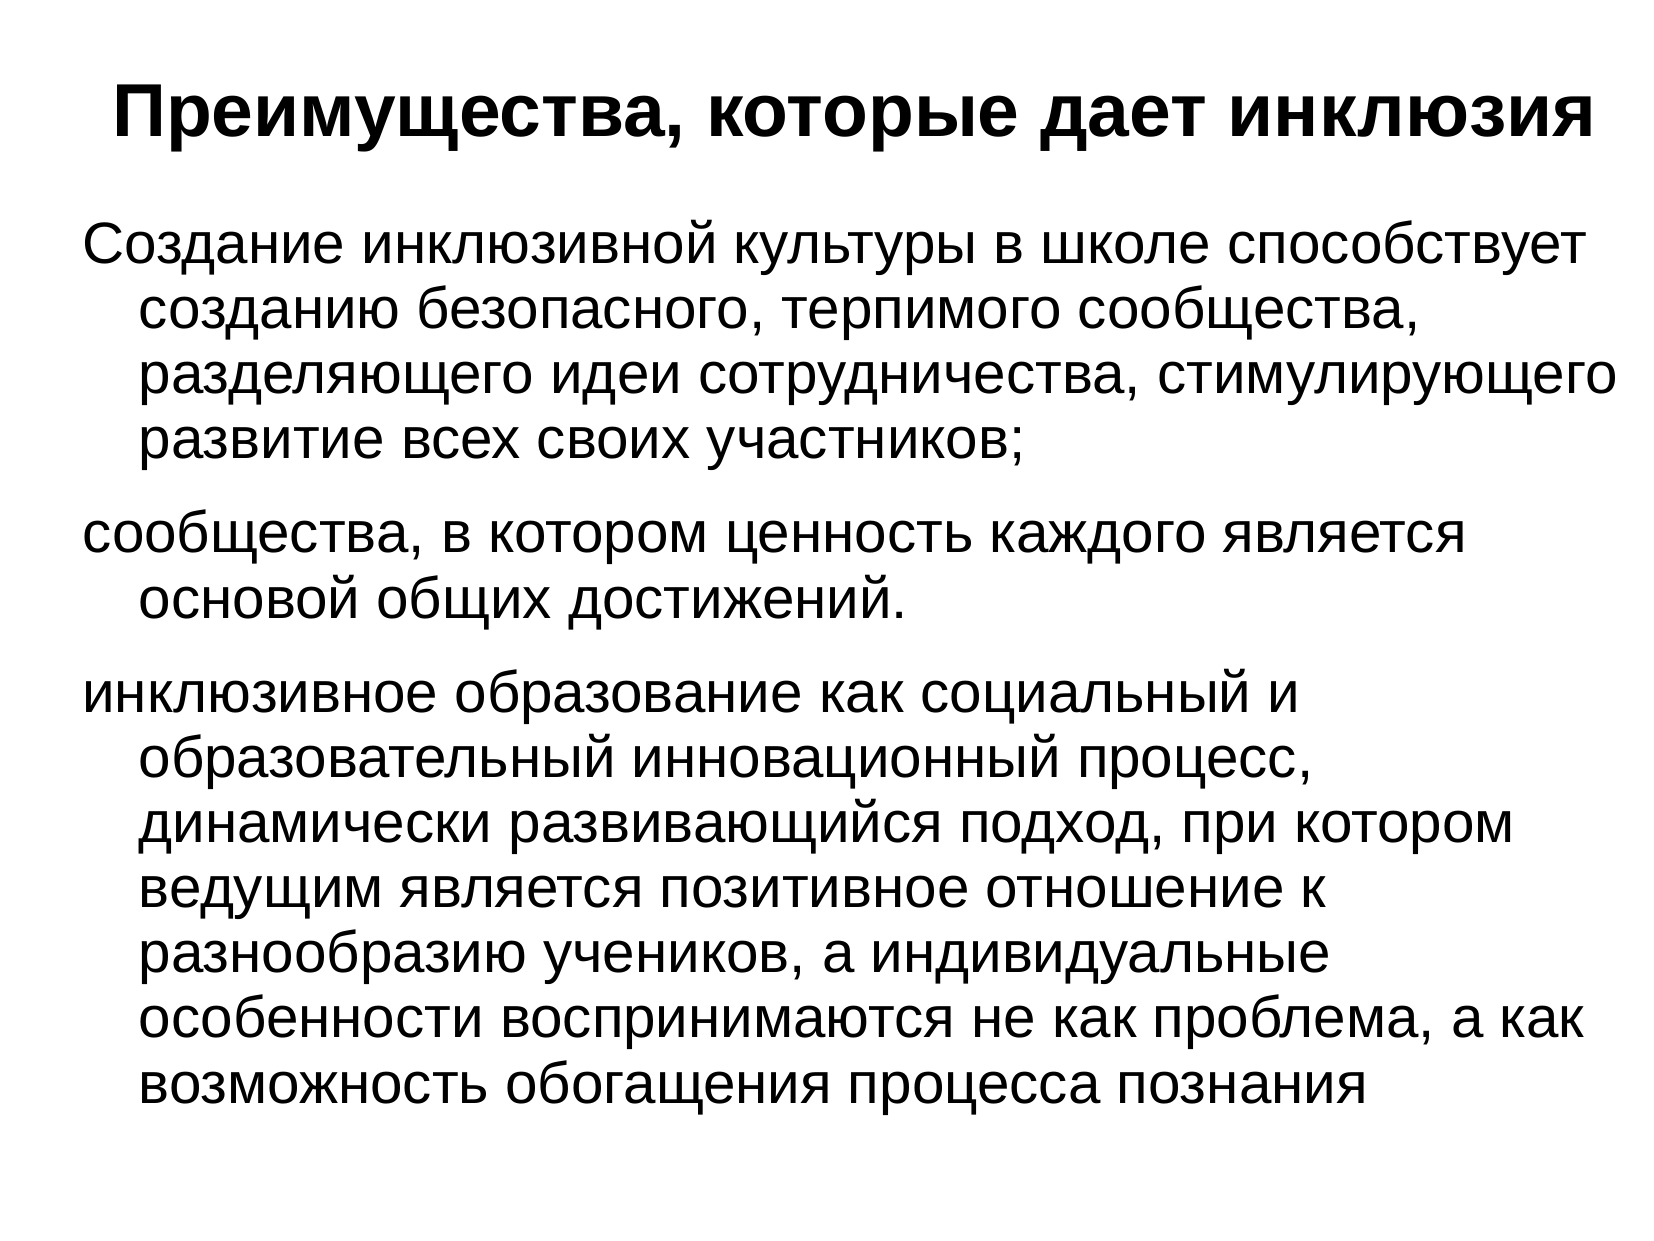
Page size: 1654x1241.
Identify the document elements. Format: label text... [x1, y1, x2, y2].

list Создание инклюзивной культуры в школе способствует созданию безопасного, терпимого сообщества, разделяющего идеи сотрудничества, стимулирующего развитие всех своих участников; сообщества, в котором ценность каждого является основой общих достижений. инклюзивное образование как социальный и образовательный инновационный процесс, динамически развивающийся подход, при котором ведущим является позитивное отношение к разнообразию учеников, а индивидуальные особенности воспринимаются не как проблема, а как возможность обогащения процесса познания [82, 206, 1627, 1103]
title Преимущества, которые дает инклюзия [82, 53, 1627, 170]
